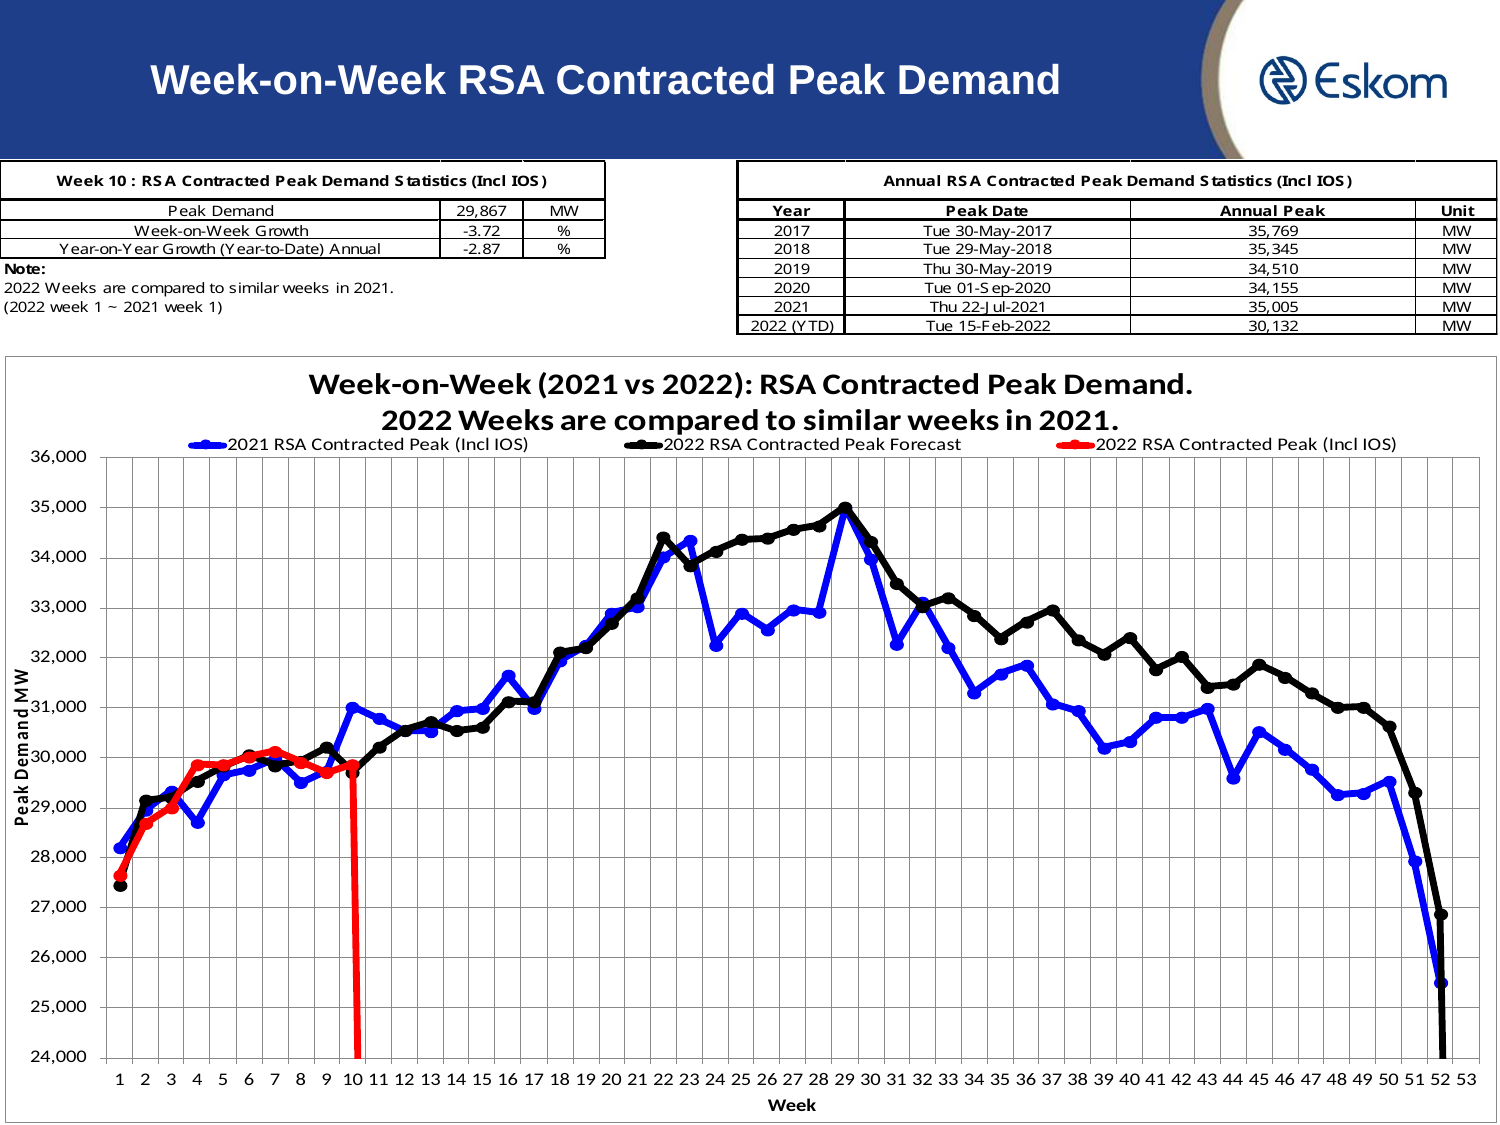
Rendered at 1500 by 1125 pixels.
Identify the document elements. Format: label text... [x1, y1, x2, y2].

text_box Week-on-Week RSA Contracted Peak Demand [135, 27, 1105, 137]
picture [0, 0, 1246, 159]
picture [1257, 55, 1450, 105]
picture [0, 160, 1499, 1125]
